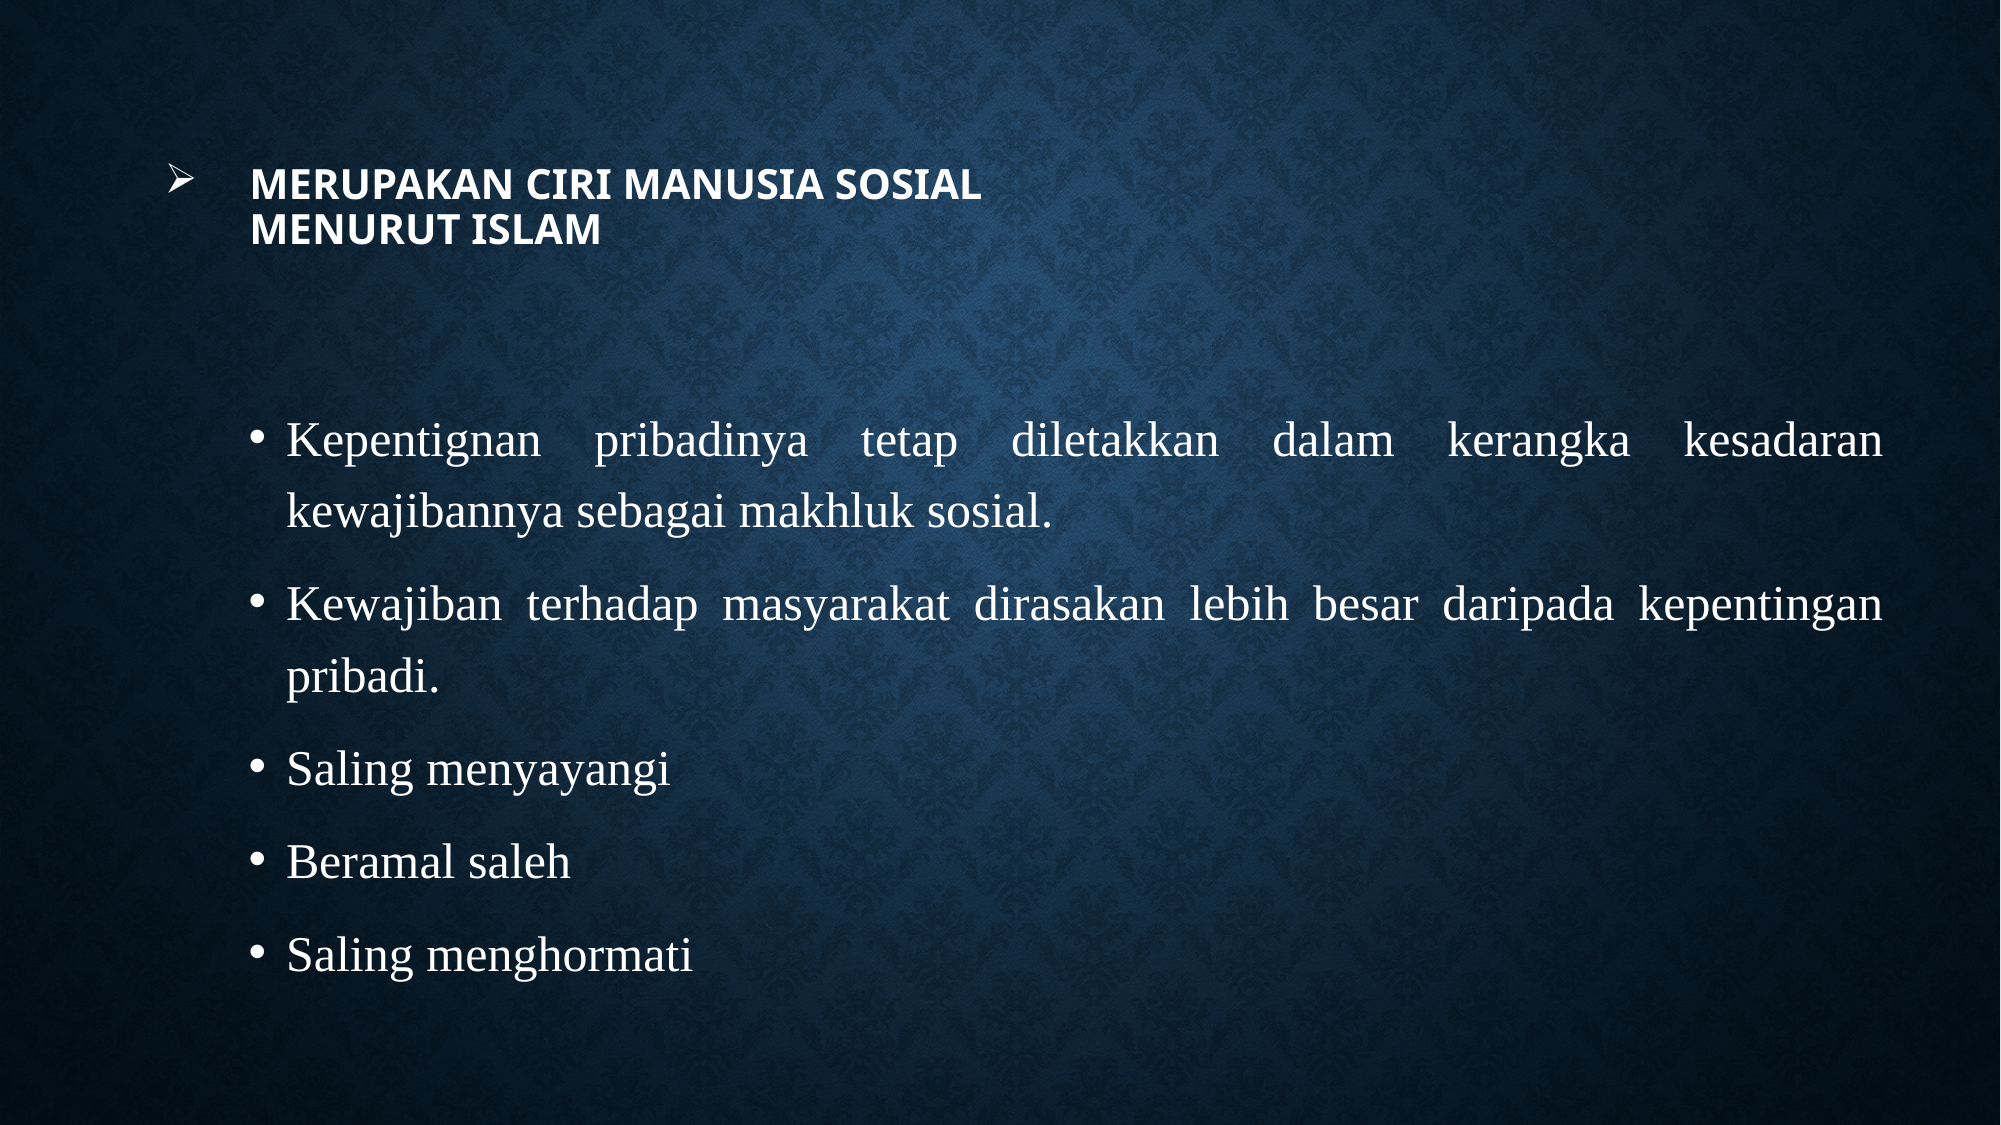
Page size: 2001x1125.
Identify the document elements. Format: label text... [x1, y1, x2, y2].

title merupakan ciri manusia sosial menurut Islam [149, 99, 1112, 318]
list Kepentignan pribadinya tetap diletakkan dalam kerangka kesadaran kewajibannya sebagai makhluk sosial. Kewajiban terhadap masyarakat dirasakan lebih besar daripada kepentingan pribadi. Saling menyayangi Beramal saleh Saling menghormati [233, 386, 1900, 1025]
